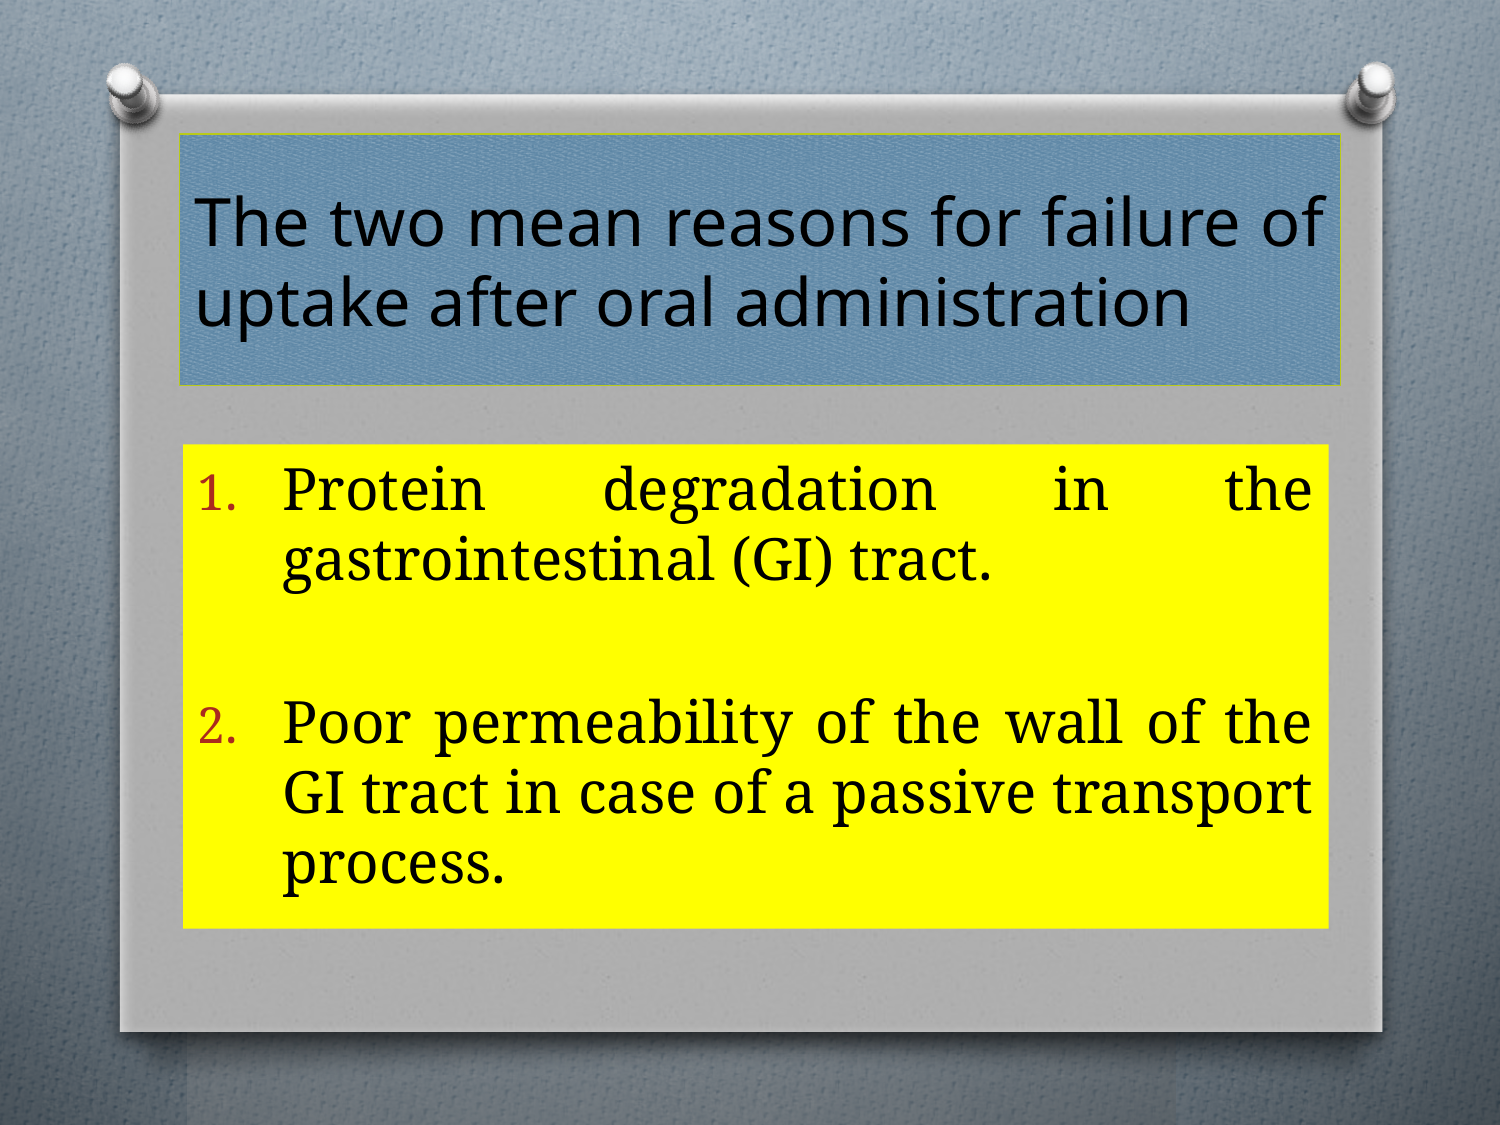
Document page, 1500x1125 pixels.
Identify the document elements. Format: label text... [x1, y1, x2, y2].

picture [75, 29, 198, 153]
title The two mean reasons for failure of uptake after oral administration [179, 133, 1341, 386]
list Protein degradation in the gastrointestinal (GI) tract. Poor permeability of the wall of the GI tract in case of a passive transport process. [183, 444, 1329, 929]
picture [1317, 35, 1439, 156]
